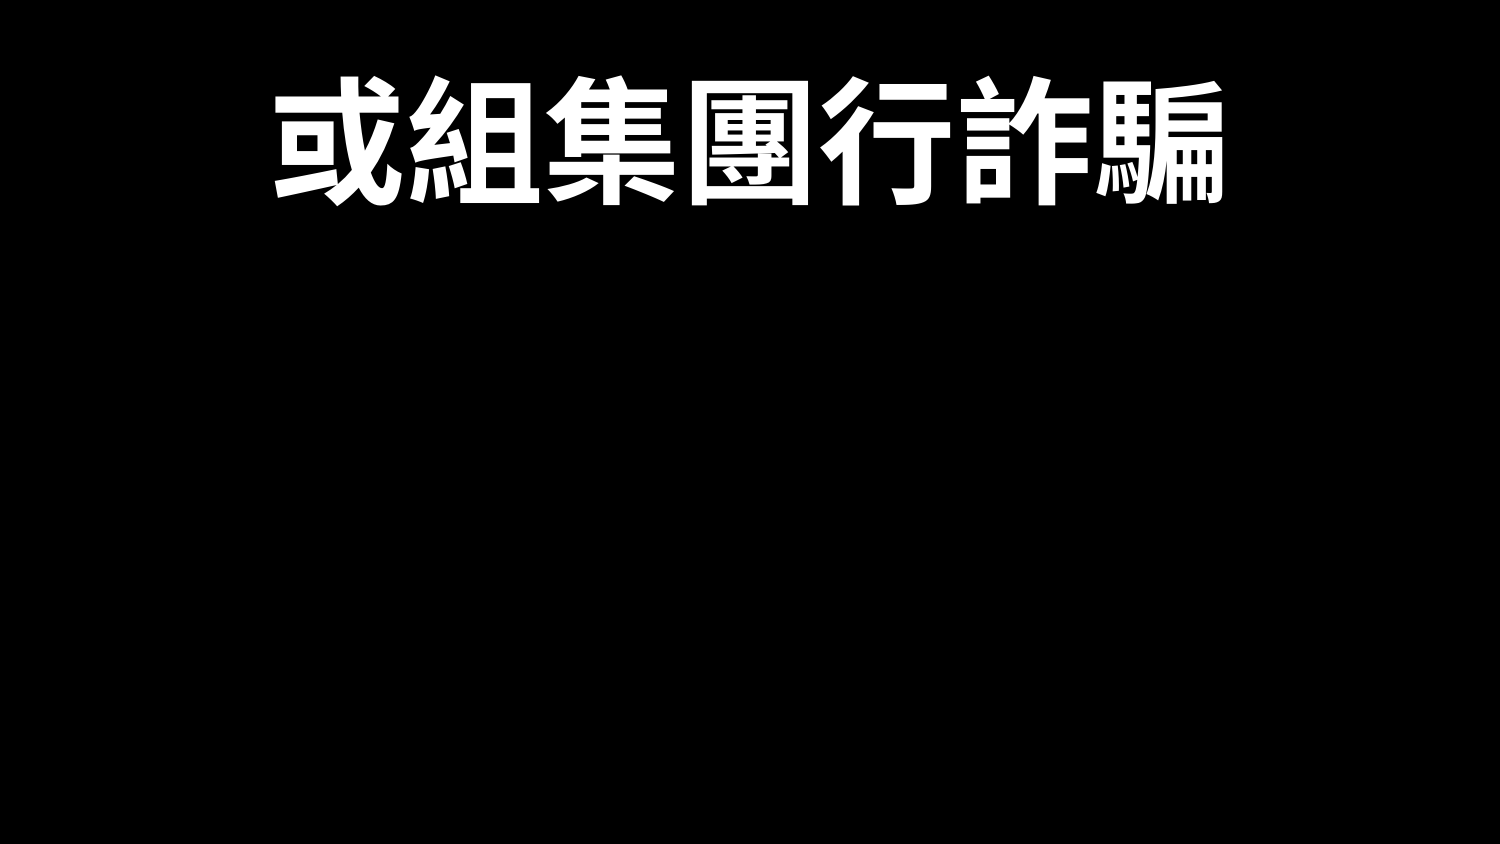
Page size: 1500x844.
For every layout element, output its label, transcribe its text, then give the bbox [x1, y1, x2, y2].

title 或組集團行詐騙 [75, 68, 1425, 210]
